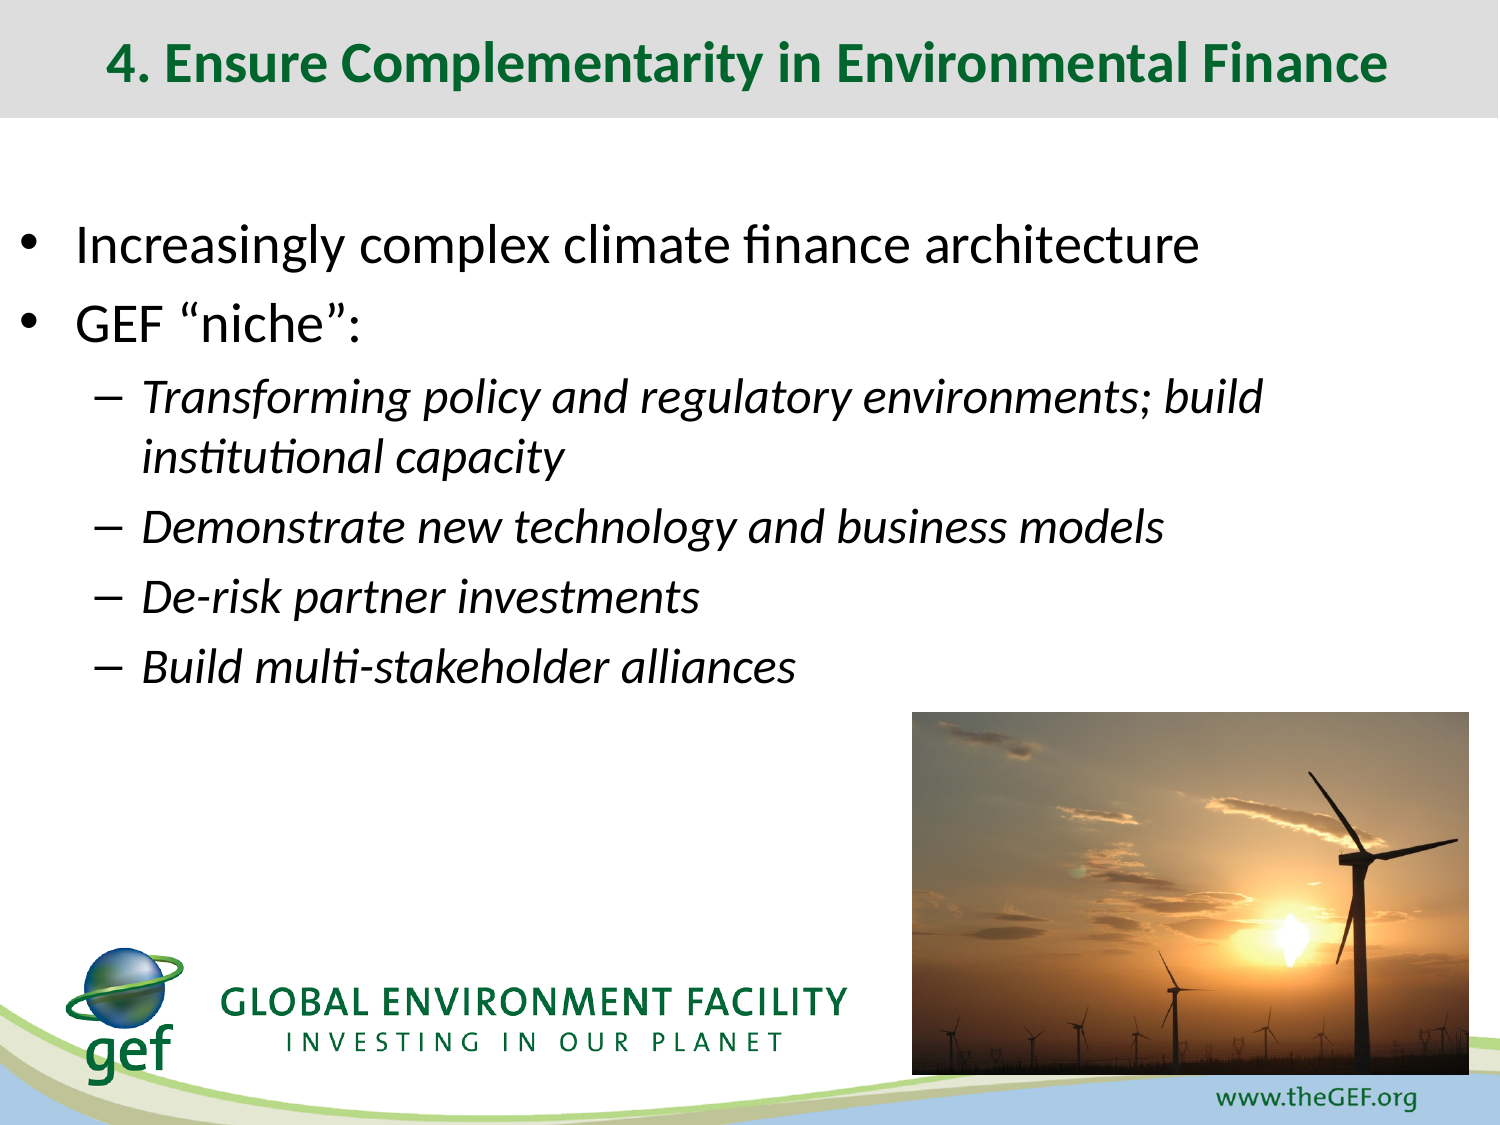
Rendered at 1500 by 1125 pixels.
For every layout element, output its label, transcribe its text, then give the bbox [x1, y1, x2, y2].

text_box 4. Ensure Complementarity in Environmental Finance [0, 0, 1498, 118]
picture [0, 712, 1500, 1125]
list Increasingly complex climate finance architecture GEF “niche”: Transforming policy and regulatory environments; build institutional capacity Demonstrate new technology and business models De-risk partner investments Build multi-stakeholder alliances [4, 199, 1355, 943]
